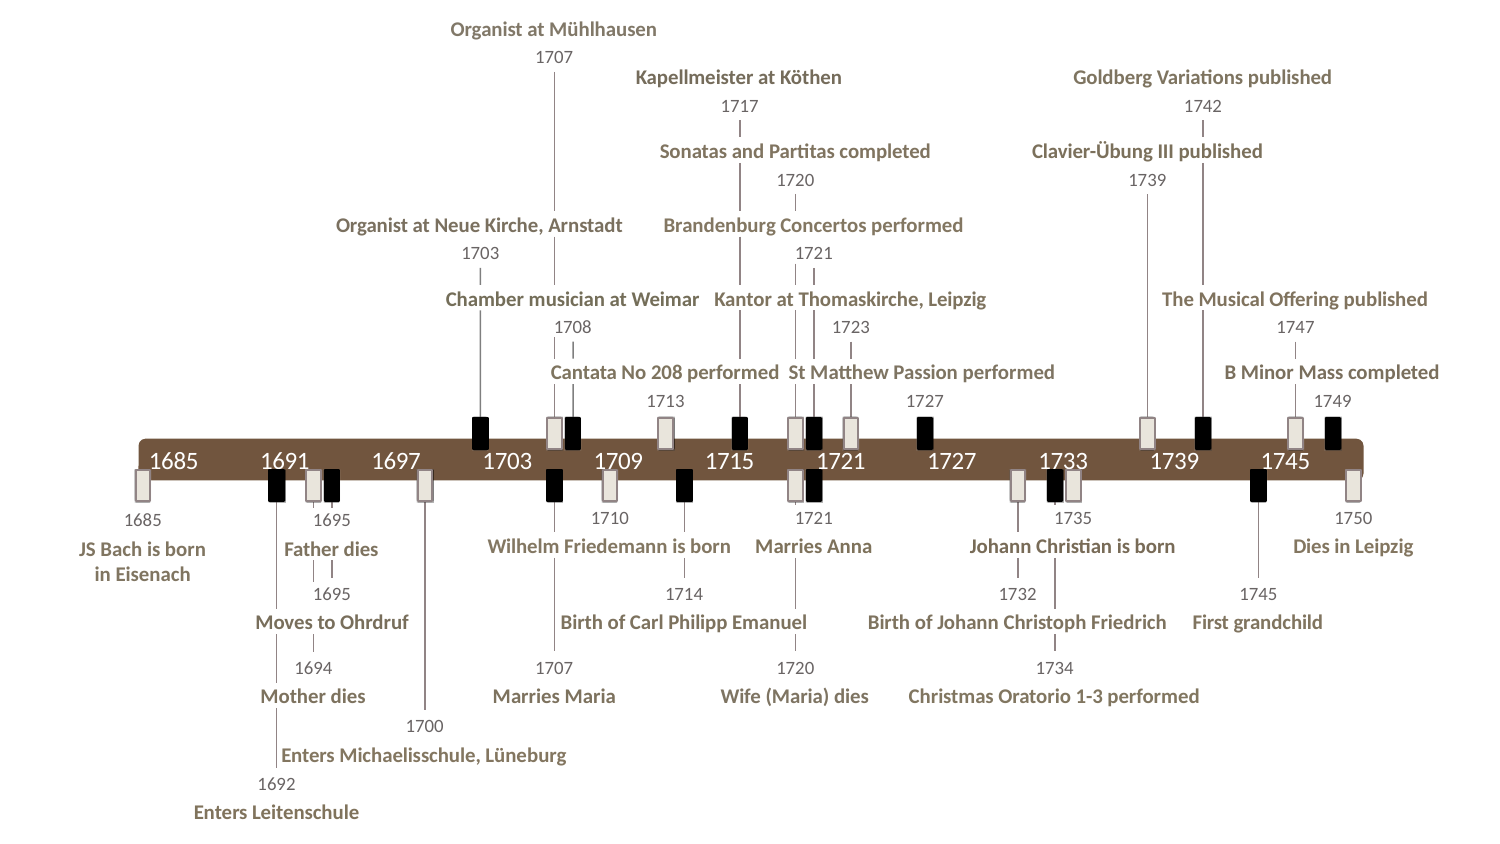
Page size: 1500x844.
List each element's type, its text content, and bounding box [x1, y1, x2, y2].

text_box [267, 468, 286, 503]
text_box Chamber musician at Weimar [444, 284, 701, 311]
text_box 1700 [404, 713, 445, 737]
text_box 1703 [482, 444, 534, 475]
text_box 1685 [123, 507, 163, 531]
text_box Enters Michaelisschule, Lüneburg [281, 740, 568, 767]
text_box 1720 [775, 655, 815, 679]
text_box The Musical Offering published [1160, 284, 1430, 311]
text_box Birth of Johann Christoph Friedrich [866, 608, 1169, 635]
text_box Brandenburg Concertos performed [662, 211, 965, 237]
text_box Kantor at Thomaskirche, Leipzig [712, 284, 988, 311]
text_box Dies in Leipzig [1291, 532, 1415, 558]
text_box [1323, 416, 1342, 451]
text_box Organist at Mühlhausen [449, 15, 658, 41]
text_box 1708 [552, 314, 593, 338]
text_box [842, 416, 860, 451]
text_box Kapellmeister at Köthen [634, 63, 844, 89]
text_box [545, 468, 564, 503]
text_box 1735 [1053, 505, 1093, 529]
text_box First grandchild [1191, 608, 1325, 635]
text_box [1286, 416, 1305, 451]
text_box Marries Anna [754, 532, 874, 558]
text_box 1709 [593, 444, 646, 475]
text_box 1715 [704, 444, 757, 475]
text_box JS Bach is born in Eisenach [76, 535, 210, 586]
text_box Enters Leitenschule [192, 798, 361, 825]
text_box [1138, 416, 1157, 451]
text_box 1723 [830, 314, 871, 338]
text_box [601, 468, 619, 503]
text_box [134, 468, 152, 503]
text_box 1732 [997, 581, 1038, 605]
text_box [1045, 468, 1064, 503]
text_box 1747 [1275, 314, 1316, 338]
text_box [136, 436, 816, 483]
text_box [824, 436, 1286, 483]
text_box 1745 [1238, 581, 1279, 605]
text_box [1008, 468, 1027, 503]
text_box 1685 [148, 444, 201, 475]
text_box 1721 [793, 505, 834, 529]
text_box 1707 [534, 44, 574, 68]
text_box [1269, 436, 1366, 483]
text_box 1749 [1312, 388, 1353, 412]
text_box 1720 [775, 166, 815, 190]
text_box Johann Christian is born [968, 532, 1178, 558]
text_box Father dies [283, 535, 380, 561]
text_box Wilhelm Friedemann is born [486, 532, 733, 558]
text_box Moves to Ohrdruf [253, 608, 411, 635]
text_box 1727 [905, 388, 945, 412]
text_box Sonatas and Partitas completed [657, 137, 933, 163]
text_box 1721 [793, 240, 834, 264]
text_box 1695 [312, 507, 352, 531]
text_box [730, 416, 749, 451]
text_box Christmas Oratorio 1-3 performed [907, 682, 1202, 708]
text_box [1194, 416, 1212, 451]
text_box 1750 [1333, 505, 1373, 529]
text_box Goldberg Variations published [1071, 63, 1335, 90]
text_box [545, 416, 564, 451]
text_box Mother dies [259, 682, 367, 709]
text_box 1733 [1038, 444, 1090, 475]
text_box 1697 [371, 444, 423, 475]
text_box [564, 416, 582, 451]
text_box [786, 416, 805, 451]
text_box 1742 [1183, 93, 1223, 116]
text_box St Matthew Passion performed [787, 358, 1061, 385]
text_box 1717 [719, 93, 760, 116]
text_box 1691 [260, 444, 312, 475]
text_box 1692 [256, 771, 297, 795]
text_box Clavier-Übung III published [1029, 137, 1266, 163]
text_box 1713 [645, 388, 686, 412]
text_box [786, 468, 805, 503]
text_box [916, 416, 935, 451]
text_box Wife (Maria) dies [719, 682, 870, 708]
text_box [415, 468, 434, 503]
text_box [323, 468, 342, 503]
text_box 1694 [293, 655, 334, 679]
text_box 1707 [534, 655, 574, 679]
text_box 1710 [590, 505, 630, 529]
text_box Birth of Carl Philipp Emanuel [559, 608, 809, 635]
text_box [805, 468, 823, 503]
text_box 1721 [816, 444, 868, 475]
text_box 1703 [460, 240, 500, 264]
text_box [656, 416, 675, 451]
text_box 1727 [927, 444, 979, 475]
text_box [1249, 468, 1268, 503]
text_box Marries Maria [491, 682, 617, 708]
text_box [1064, 468, 1083, 503]
text_box 1739 [1127, 167, 1167, 190]
text_box 1714 [664, 581, 704, 605]
text_box Cantata No 208 performed [549, 358, 781, 385]
text_box [304, 468, 322, 503]
text_box 1695 [312, 581, 352, 605]
text_box 1734 [1034, 655, 1075, 679]
text_box B Minor Mass completed [1223, 358, 1441, 385]
text_box [675, 468, 694, 503]
text_box [471, 416, 490, 451]
text_box [1344, 468, 1363, 503]
text_box 1745 [1260, 444, 1313, 475]
text_box 1739 [1149, 444, 1202, 475]
text_box Organist at Neue Kirche, Arnstadt [334, 211, 625, 237]
text_box [805, 416, 823, 451]
